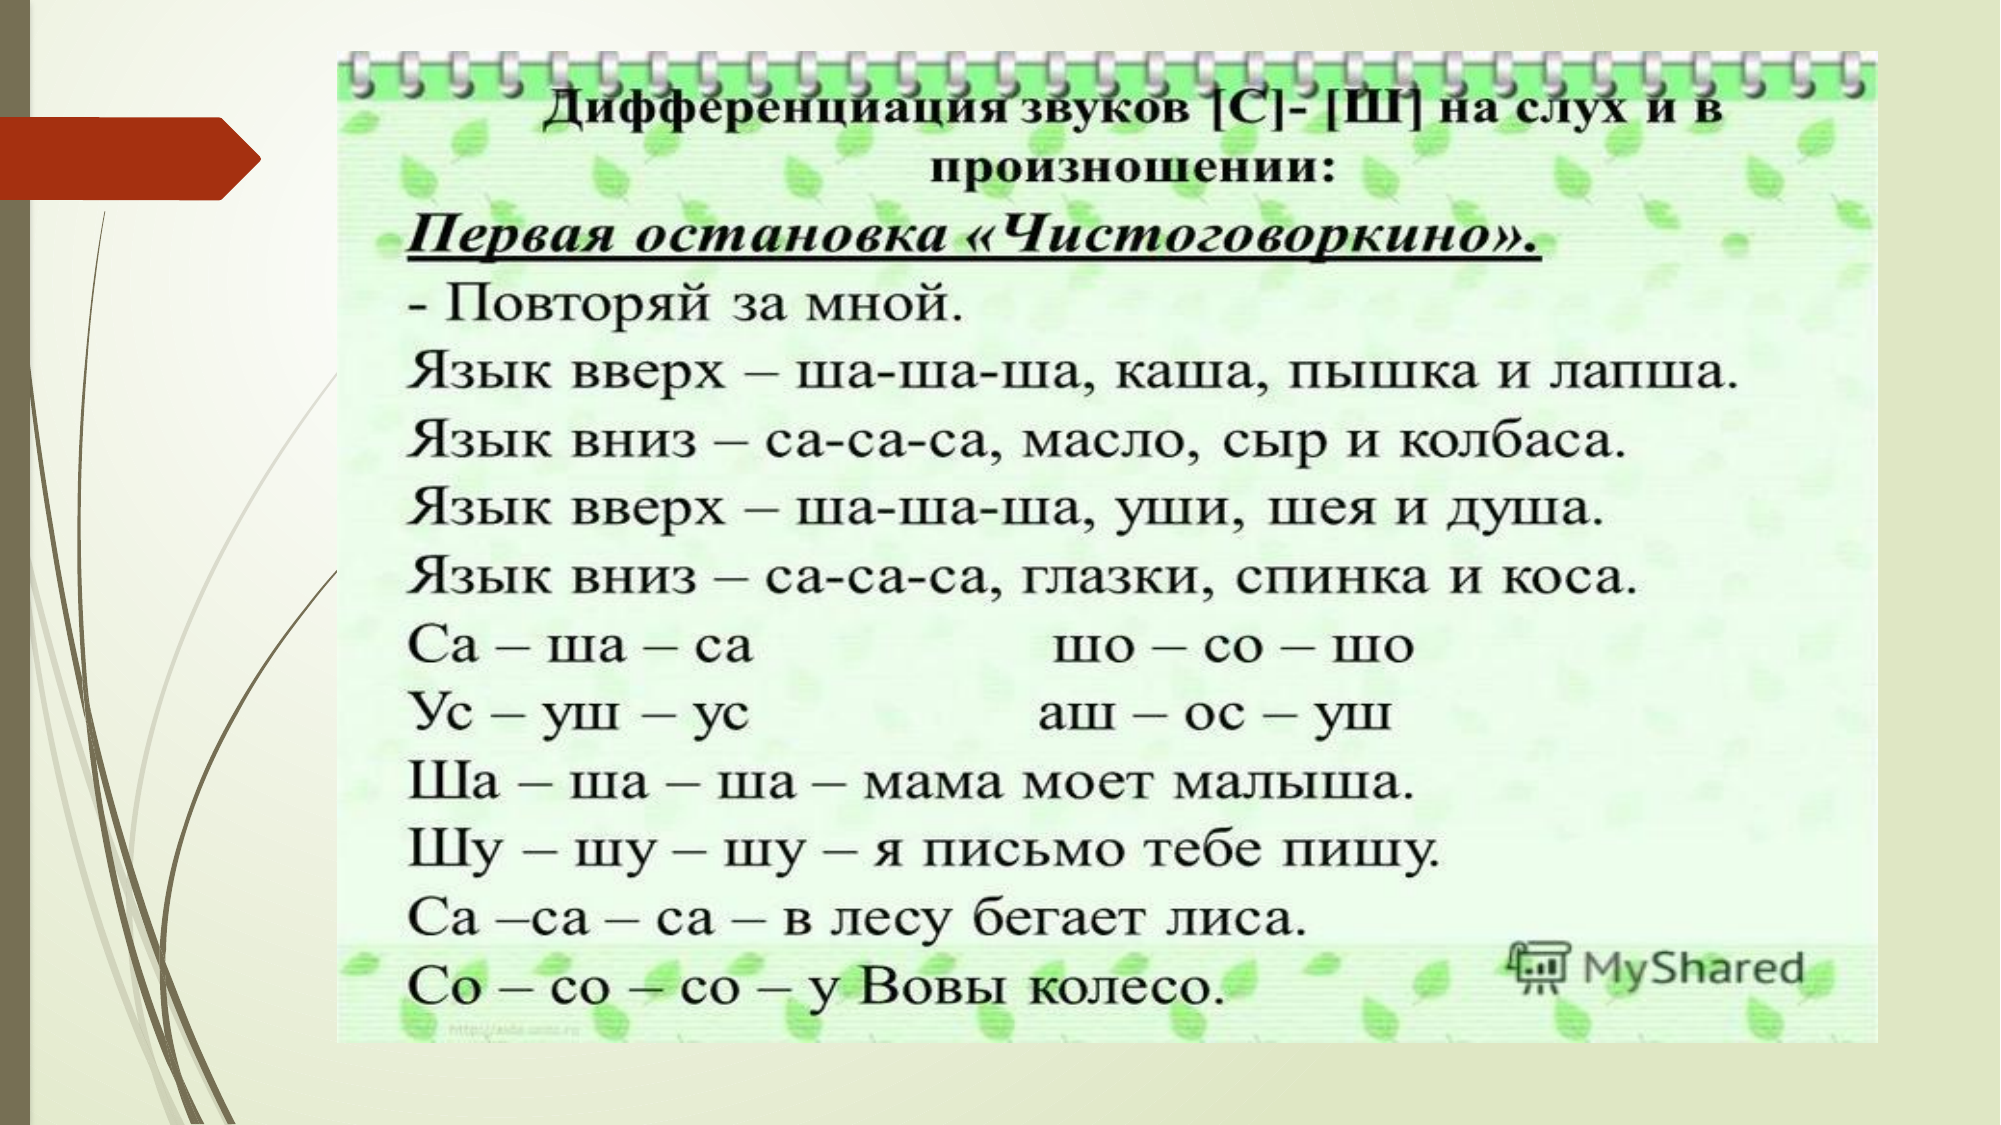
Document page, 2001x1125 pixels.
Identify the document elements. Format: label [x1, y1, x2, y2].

list [337, 51, 1878, 1044]
